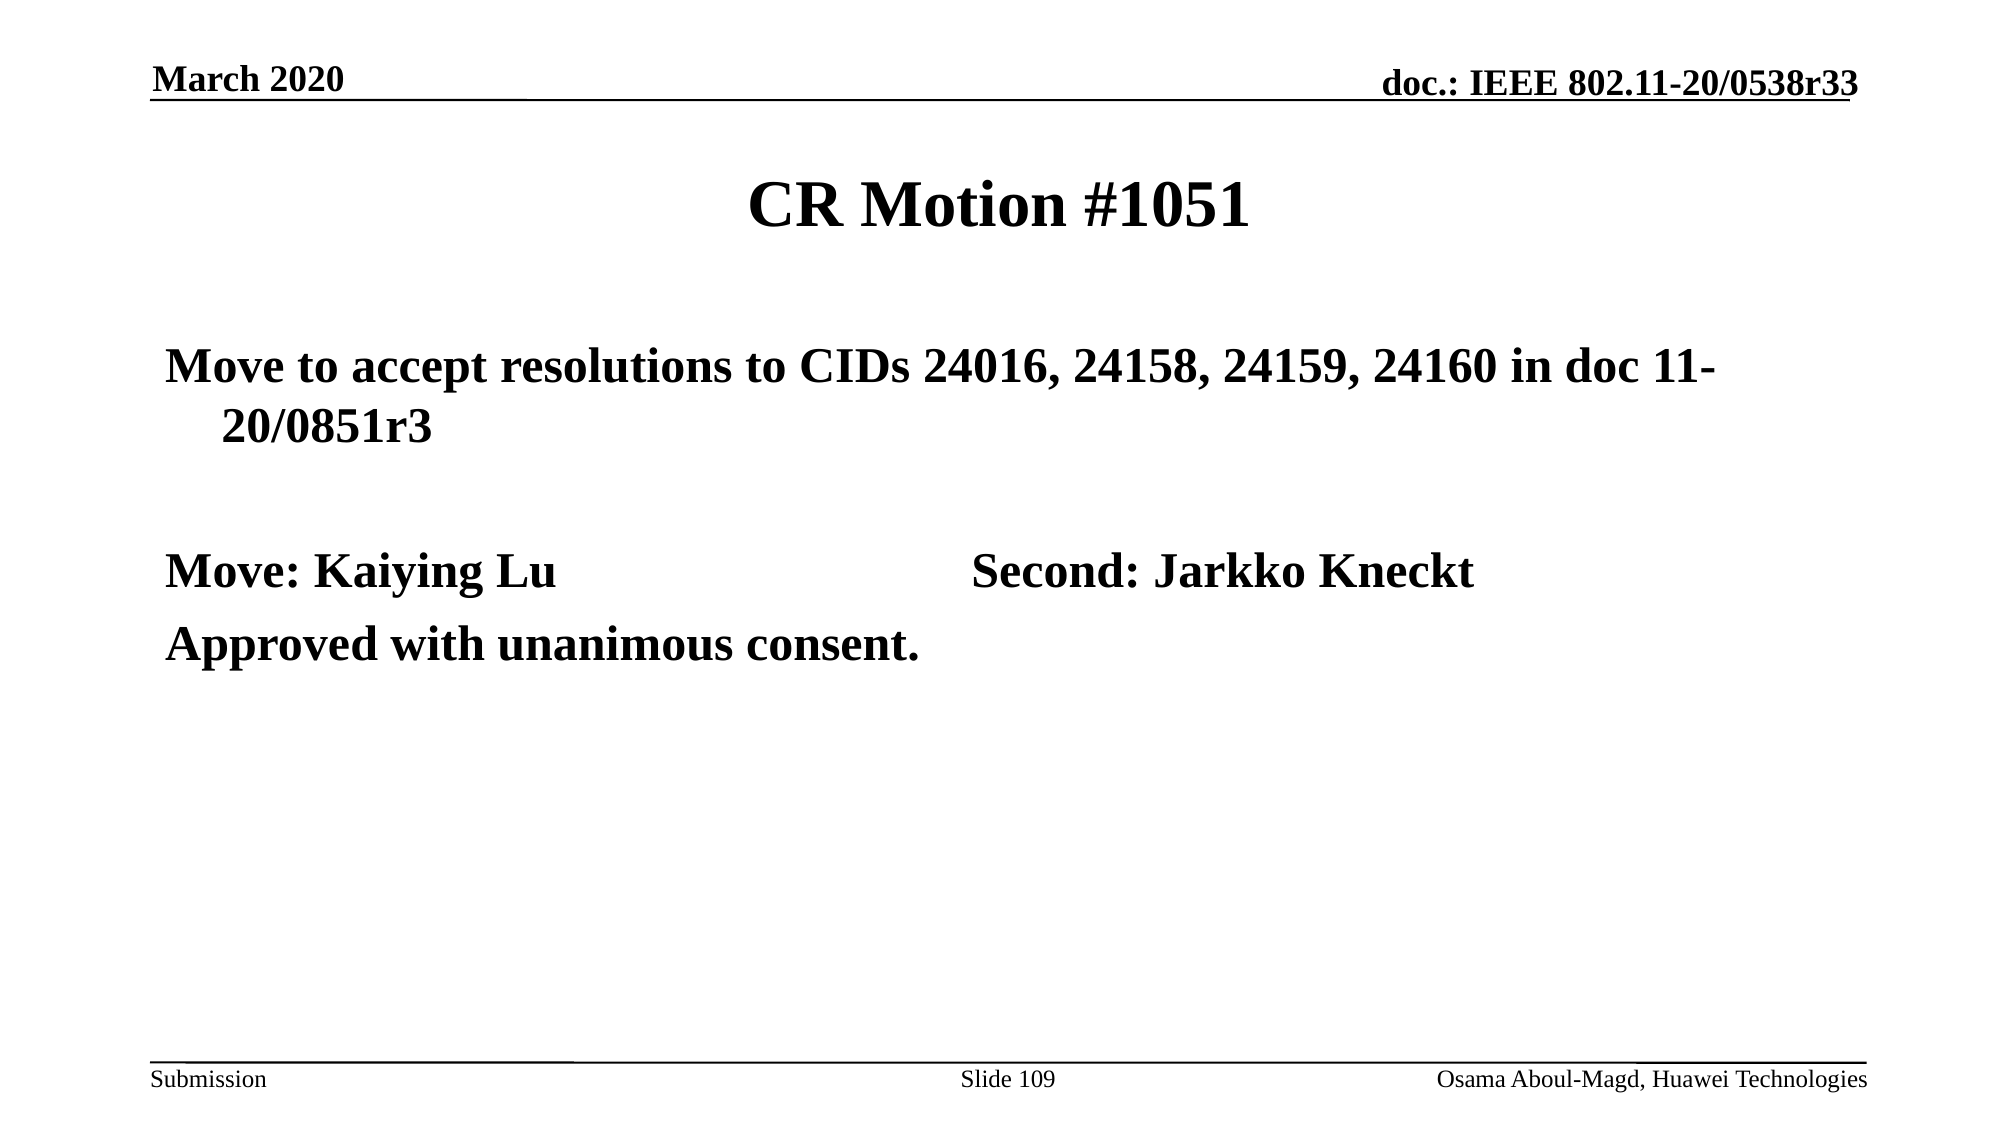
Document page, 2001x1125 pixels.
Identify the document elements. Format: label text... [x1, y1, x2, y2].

slide_number Slide 109 [950, 1061, 1067, 1123]
list Move to accept resolutions to CIDs 24016, 24158, 24159, 24160 in doc 11-20/0851r3 Move: Kaiying Lu Second: Jarkko Kneckt Approved with unanimous consent. [149, 324, 1850, 1000]
footer Osama Aboul-Magd, Huawei Technologies [1171, 1061, 1869, 1093]
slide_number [152, 54, 563, 100]
title CR Motion #1051 [149, 112, 1850, 288]
